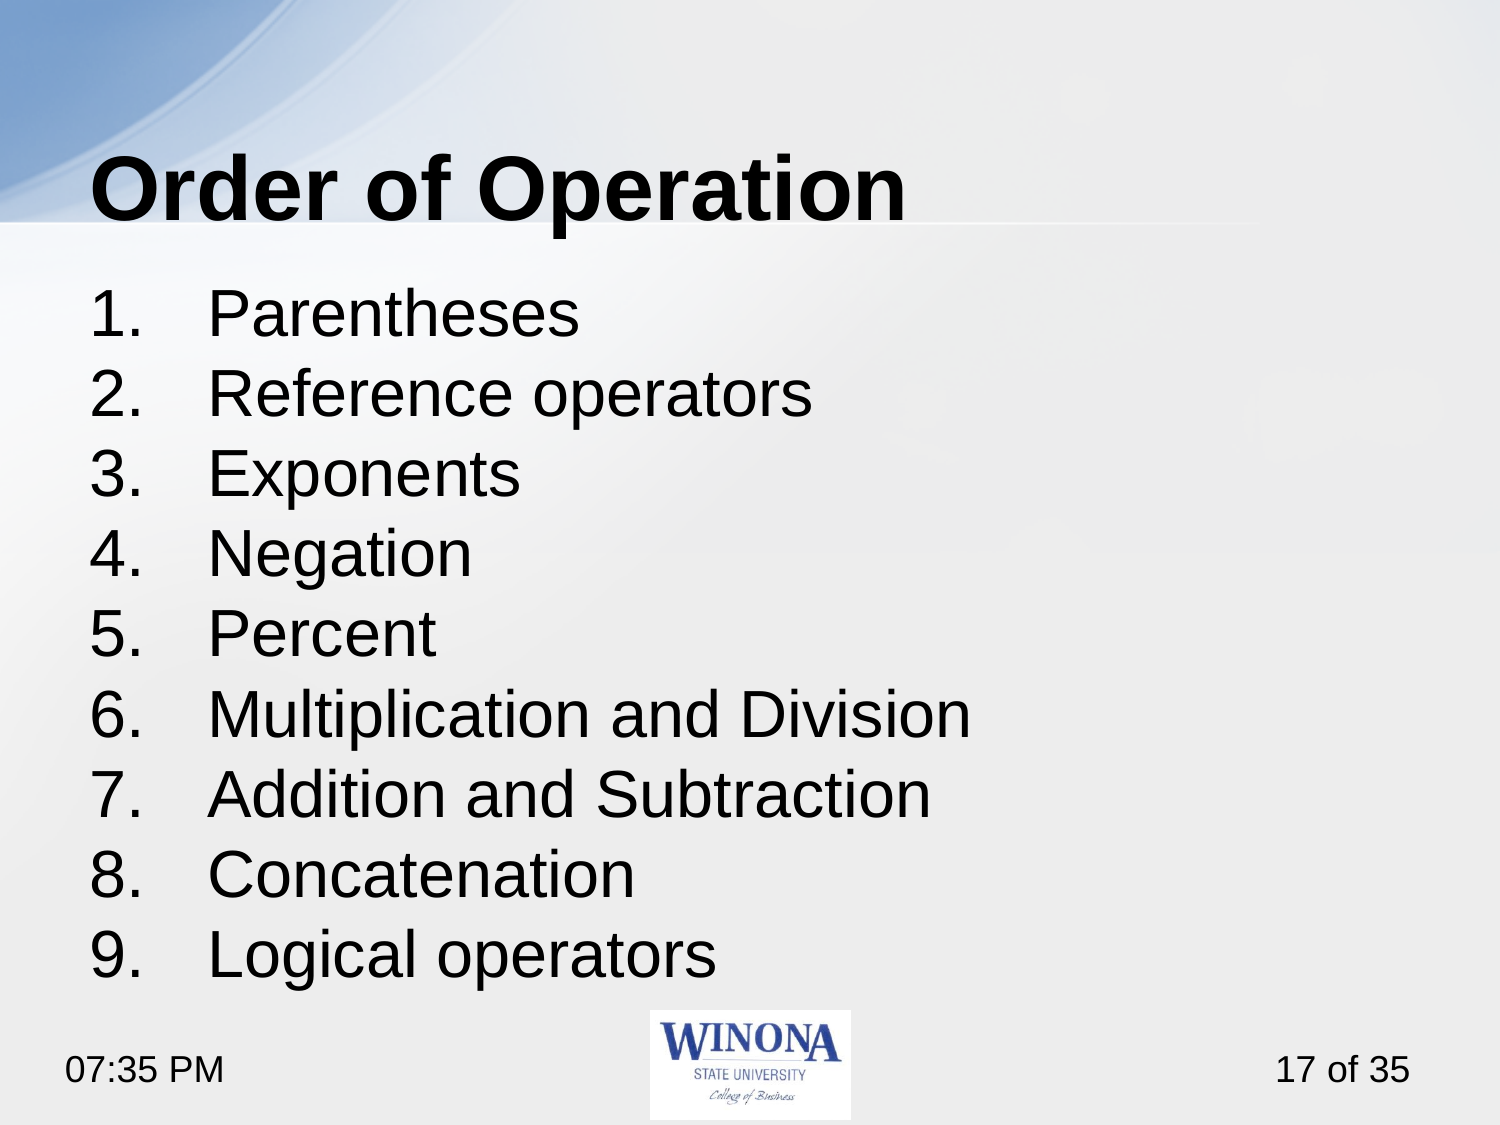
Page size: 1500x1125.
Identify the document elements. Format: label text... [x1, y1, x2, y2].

title Order of Operation [75, 58, 1425, 247]
picture [0, 0, 1500, 1125]
list Parentheses Reference operators Exponents Negation Percent Multiplication and Division Addition and Subtraction Concatenation Logical operators [75, 262, 1426, 1005]
